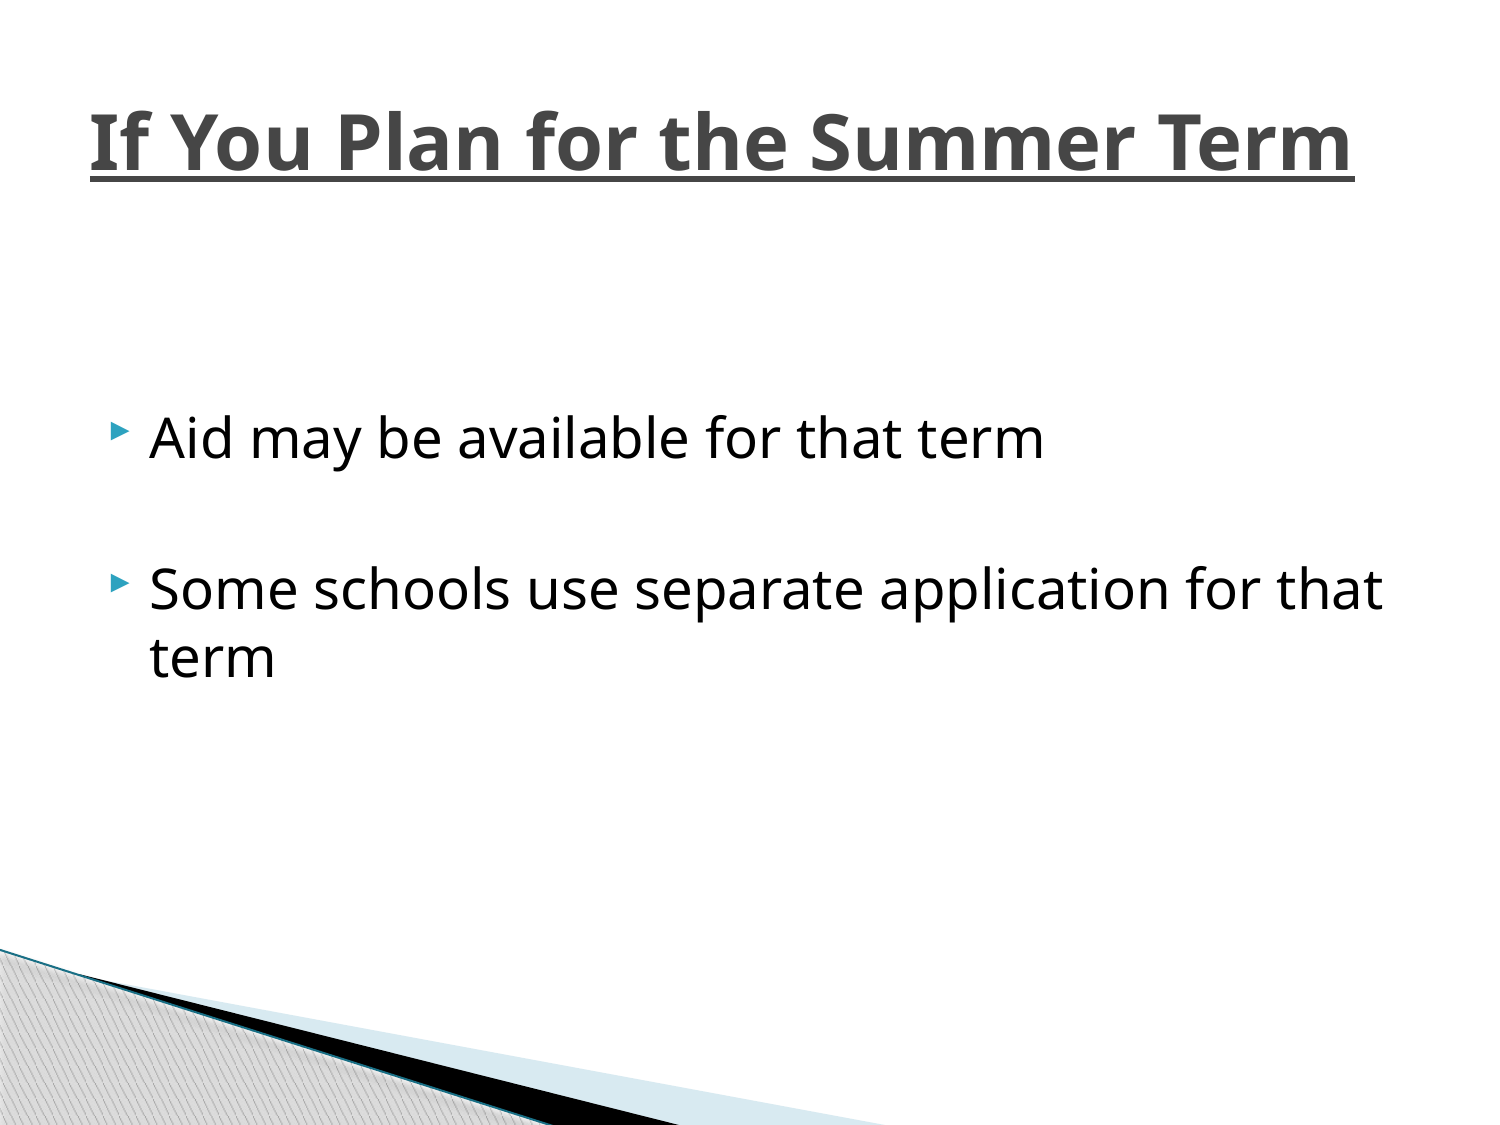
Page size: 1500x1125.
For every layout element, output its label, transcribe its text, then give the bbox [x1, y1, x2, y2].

title If You Plan for the Summer Term [75, 45, 1425, 233]
list Aid may be available for that term Some schools use separate application for that term [75, 243, 1425, 986]
